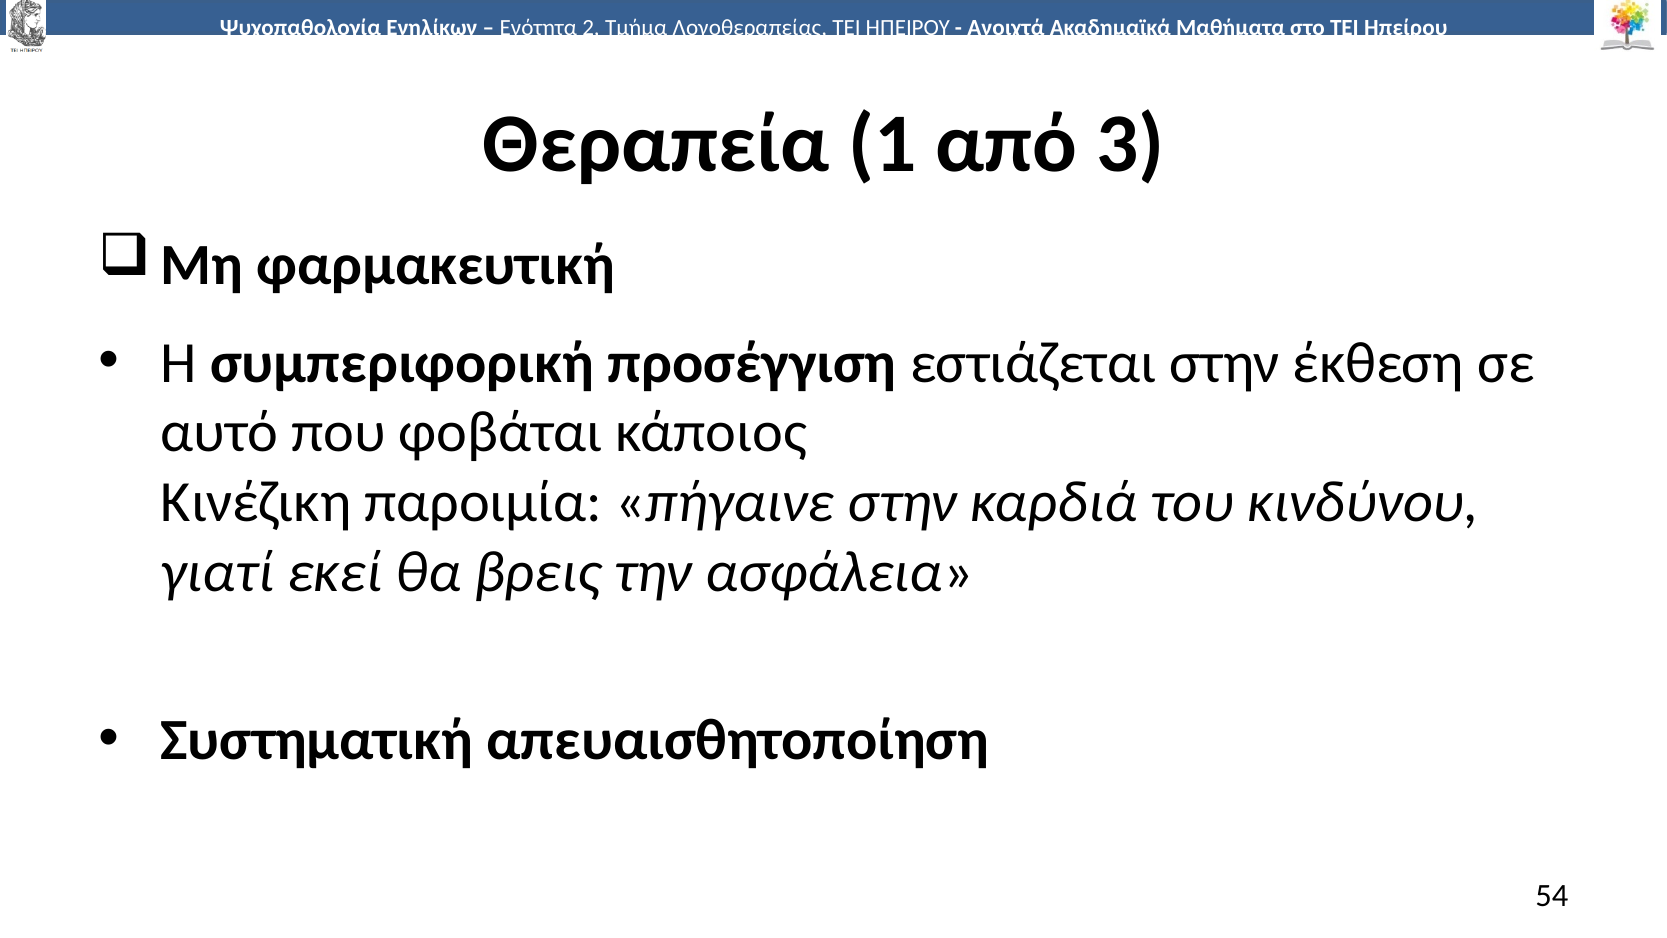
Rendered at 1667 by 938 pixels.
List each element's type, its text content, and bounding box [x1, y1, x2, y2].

list Μη φαρμακευτική Η συμπεριφορική προσέγγιση εστιάζεται στην έκθεση σε αυτό που φοβάται κάποιος Κινέζικη παροιμία: «πήγαινε στην καρδιά του κινδύνου, γιατί εκεί θα βρεις την ασφάλεια» Συστηματική απευαισθητοποίηση [83, 218, 1584, 838]
title Θεραπεία (1 από 3) [83, 82, 1584, 194]
slide_number 54 [1194, 868, 1584, 919]
picture [1594, 0, 1661, 52]
picture [6, 0, 46, 54]
